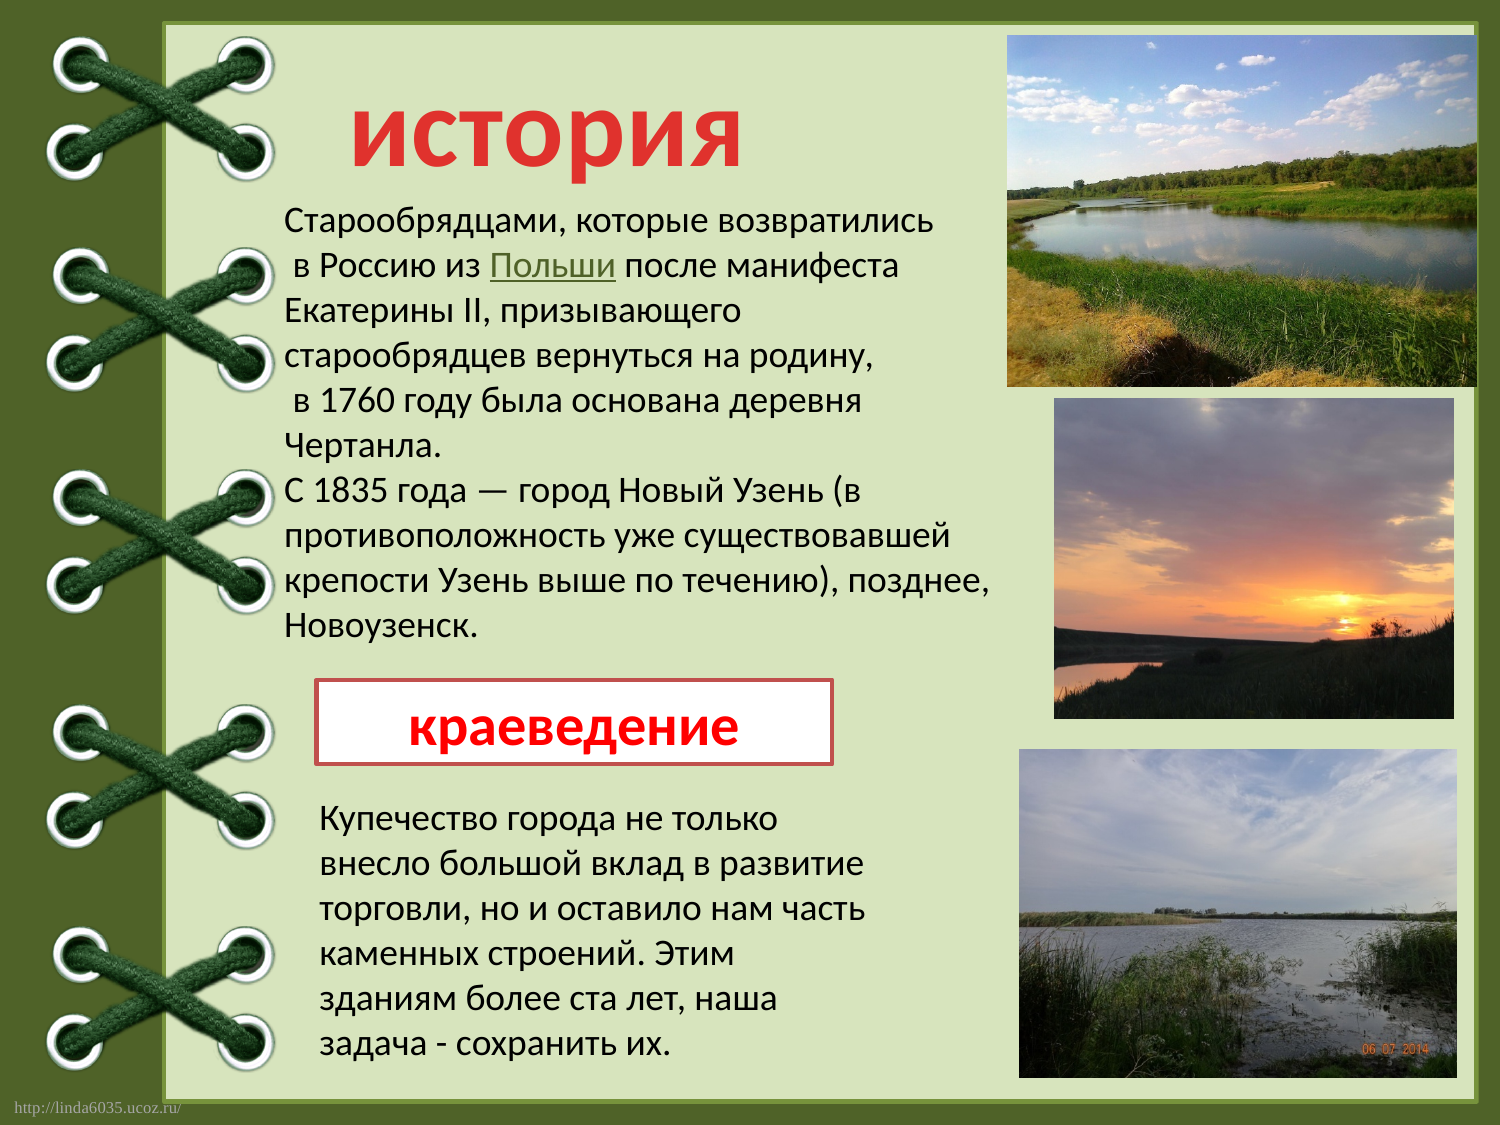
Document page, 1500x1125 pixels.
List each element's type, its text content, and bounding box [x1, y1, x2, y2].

picture [1054, 398, 1454, 719]
picture [35, 913, 286, 1088]
picture [35, 234, 269, 409]
text_box краеведение [314, 678, 834, 766]
picture [35, 456, 269, 631]
text_box история [281, 46, 814, 187]
picture [35, 23, 286, 198]
picture [1007, 34, 1477, 387]
picture [35, 691, 286, 866]
text_box Старообрядцами, которые возвратились в Россию из Польши после манифеста Екатерины II, призывающего старообрядцев вернуться на родину, в 1760 году была основана деревня Чертанла. С 1835 года — город Новый Узень (в противоположность уже существовавшей крепости Узень выше по течению), позднее, Новоузенск. [269, 187, 1008, 698]
picture [1019, 749, 1458, 1079]
text_box Купечество города не только внесло большой вклад в развитие торговли, но и оставило нам часть каменных строений. Этим зданиям более ста лет, наша задача - сохранить их. [304, 785, 891, 1070]
